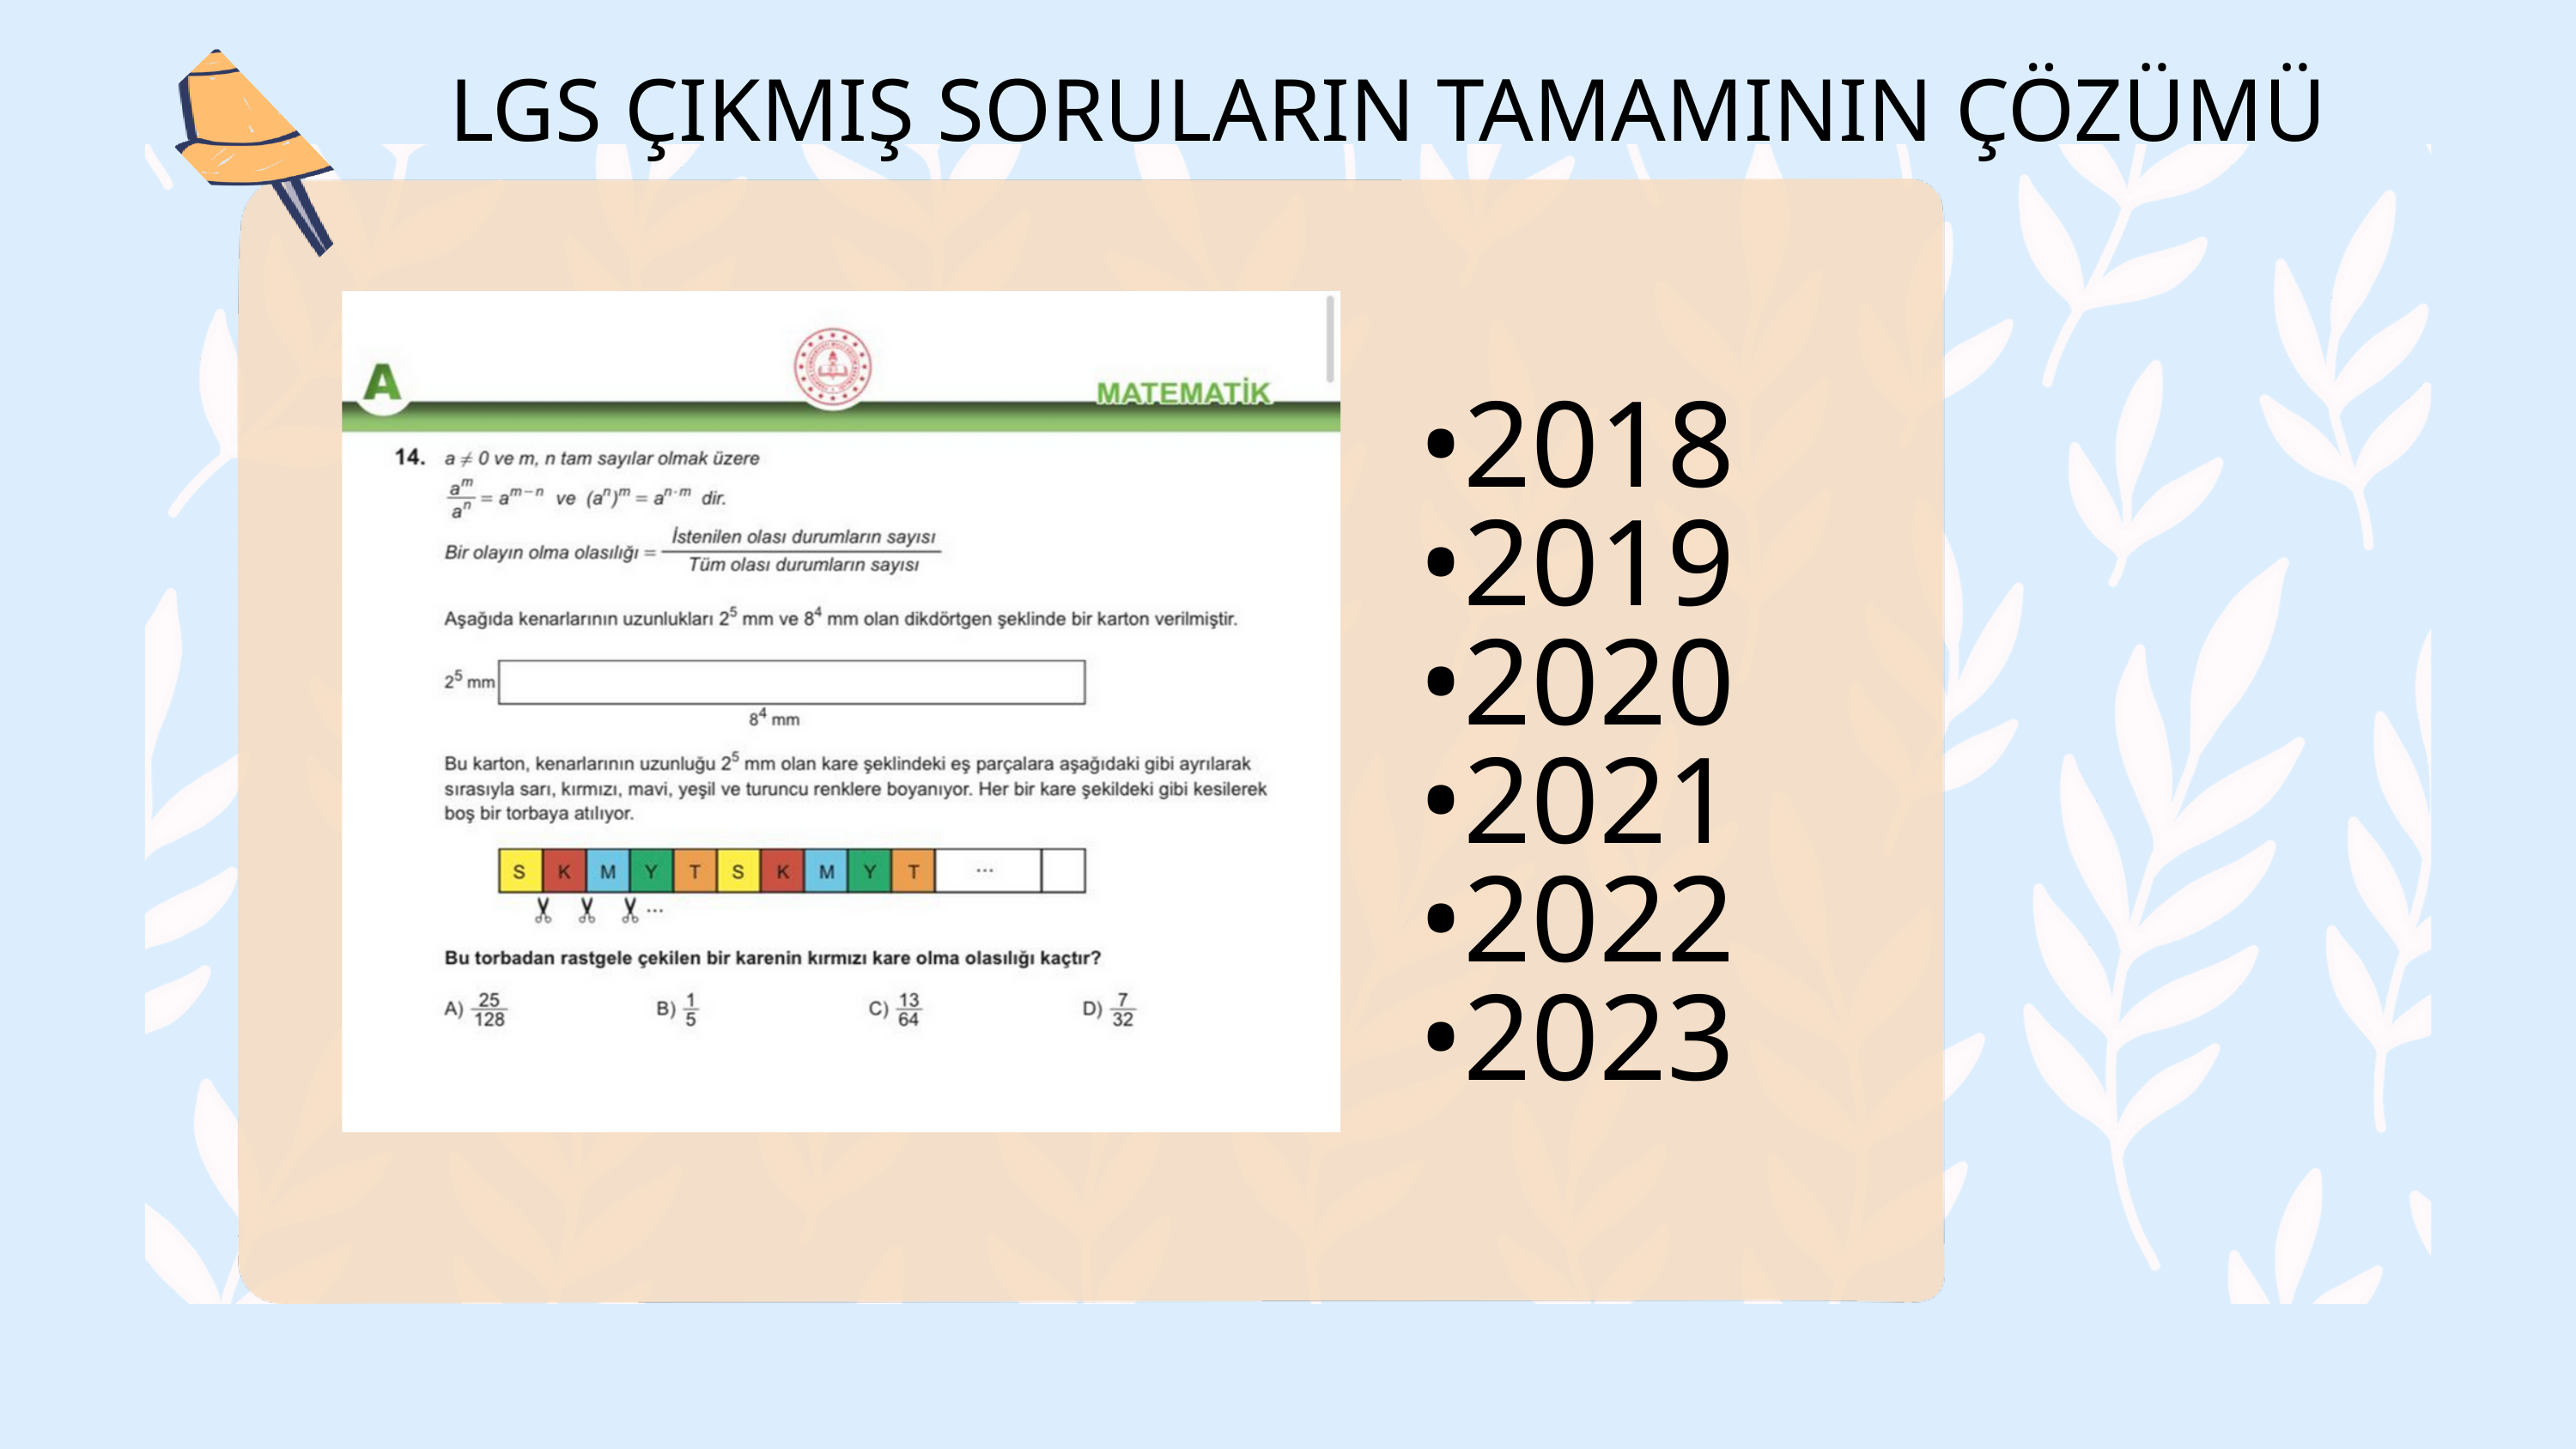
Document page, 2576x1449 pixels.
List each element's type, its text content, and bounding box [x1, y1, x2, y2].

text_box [144, 144, 2432, 1304]
text_box LGS ÇIKMIŞ SORULARIN TAMAMININ ÇÖZÜMÜ [372, 50, 2406, 142]
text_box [208, 50, 308, 274]
picture [144, 55, 208, 144]
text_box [342, 291, 1341, 1132]
